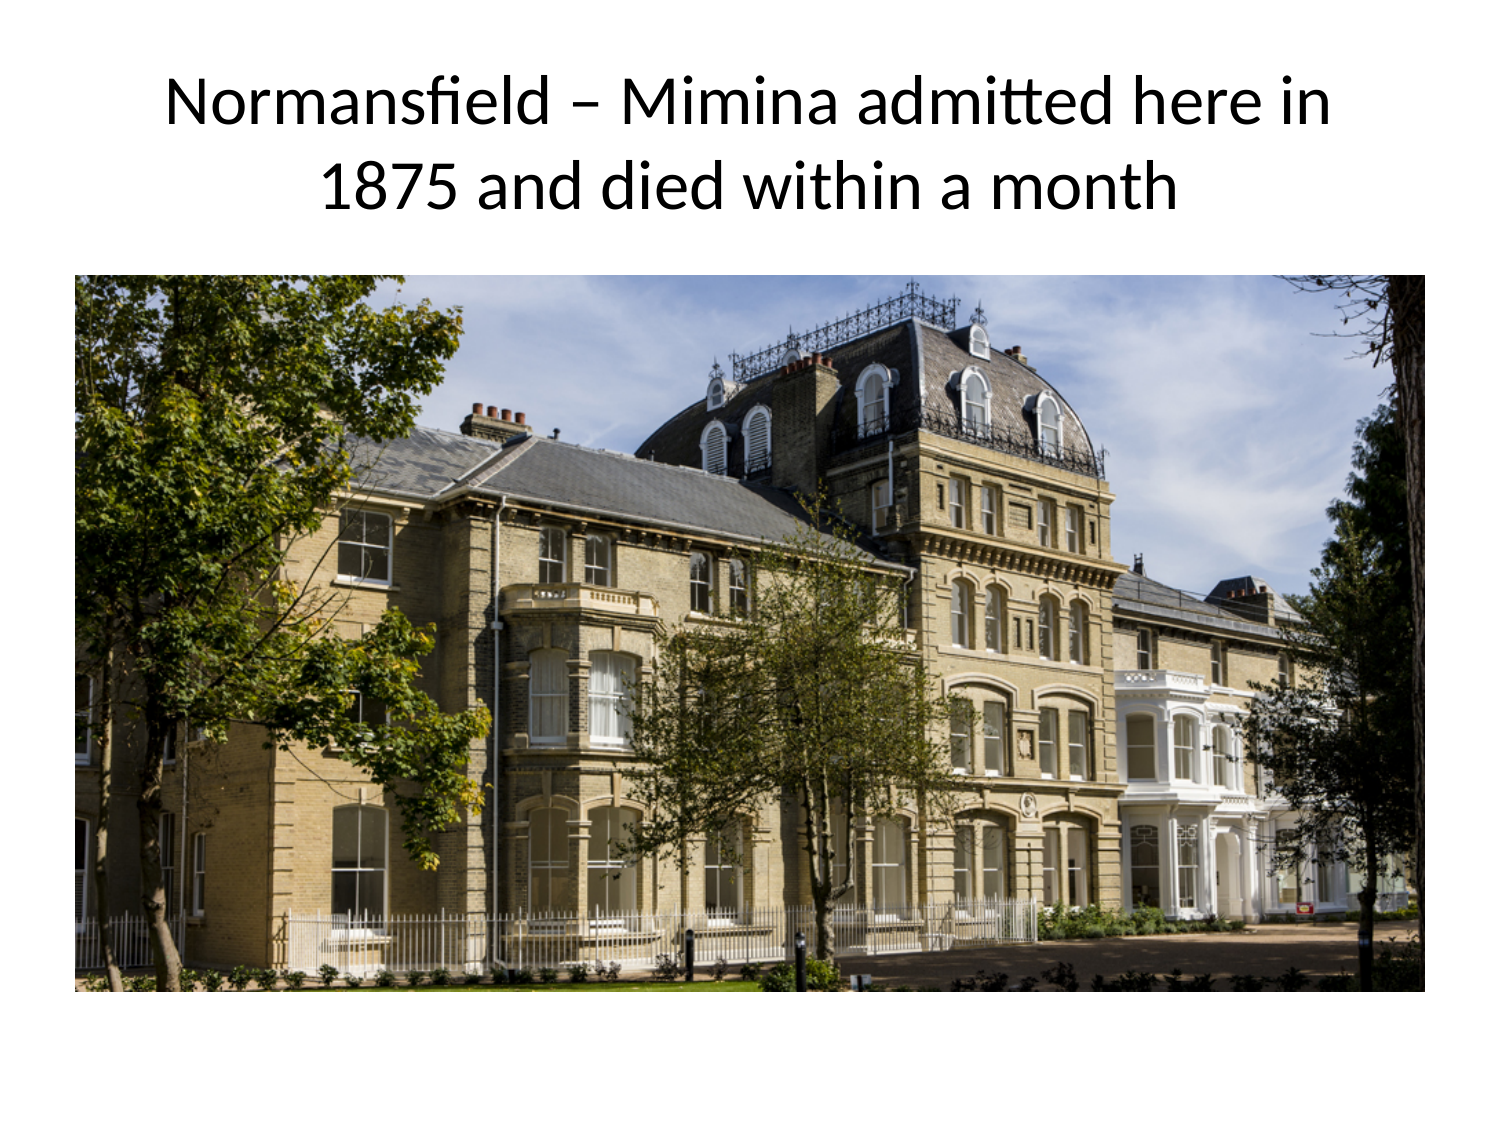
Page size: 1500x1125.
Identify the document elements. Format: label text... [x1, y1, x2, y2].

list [74, 262, 1426, 1006]
title Normansfield – Mimina admitted here in 1875 and died within a month [75, 45, 1425, 233]
